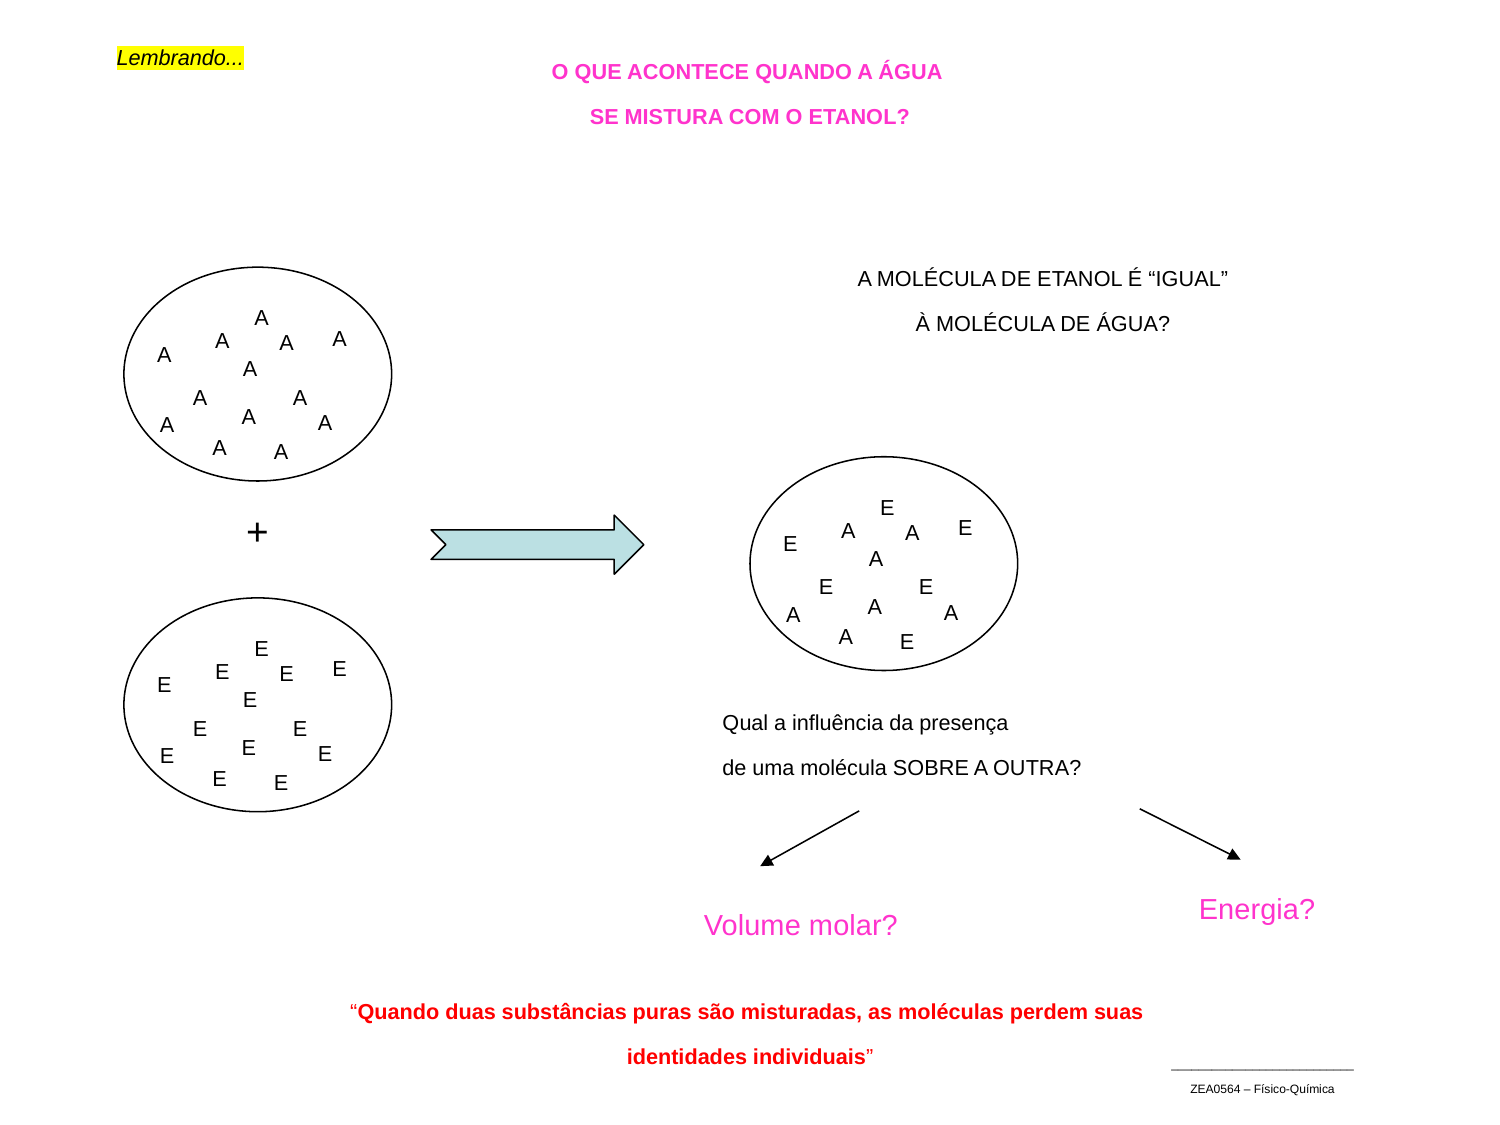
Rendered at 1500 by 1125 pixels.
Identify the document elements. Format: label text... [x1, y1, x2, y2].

text_box A MOLÉCULA DE ETANOL É “IGUAL” À MOLÉCULA DE ÁGUA? [842, 253, 1244, 358]
text_box Qual a influência da presença de uma molécula SOBRE A OUTRA? [707, 697, 1458, 802]
footer ___________________________ ZEA0564 – Físico-Química [1024, 1046, 1500, 1125]
text_box “Quando duas substâncias puras são misturadas, as moléculas perdem suas identidades individuais” [335, 985, 1165, 1091]
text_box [749, 456, 1018, 671]
text_box O QUE ACONTECE QUANDO A ÁGUA SE MISTURA COM O ETANOL? [536, 45, 964, 151]
text_box Lembrando... [101, 31, 259, 92]
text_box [1139, 808, 1341, 933]
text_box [673, 810, 929, 949]
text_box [123, 266, 644, 812]
